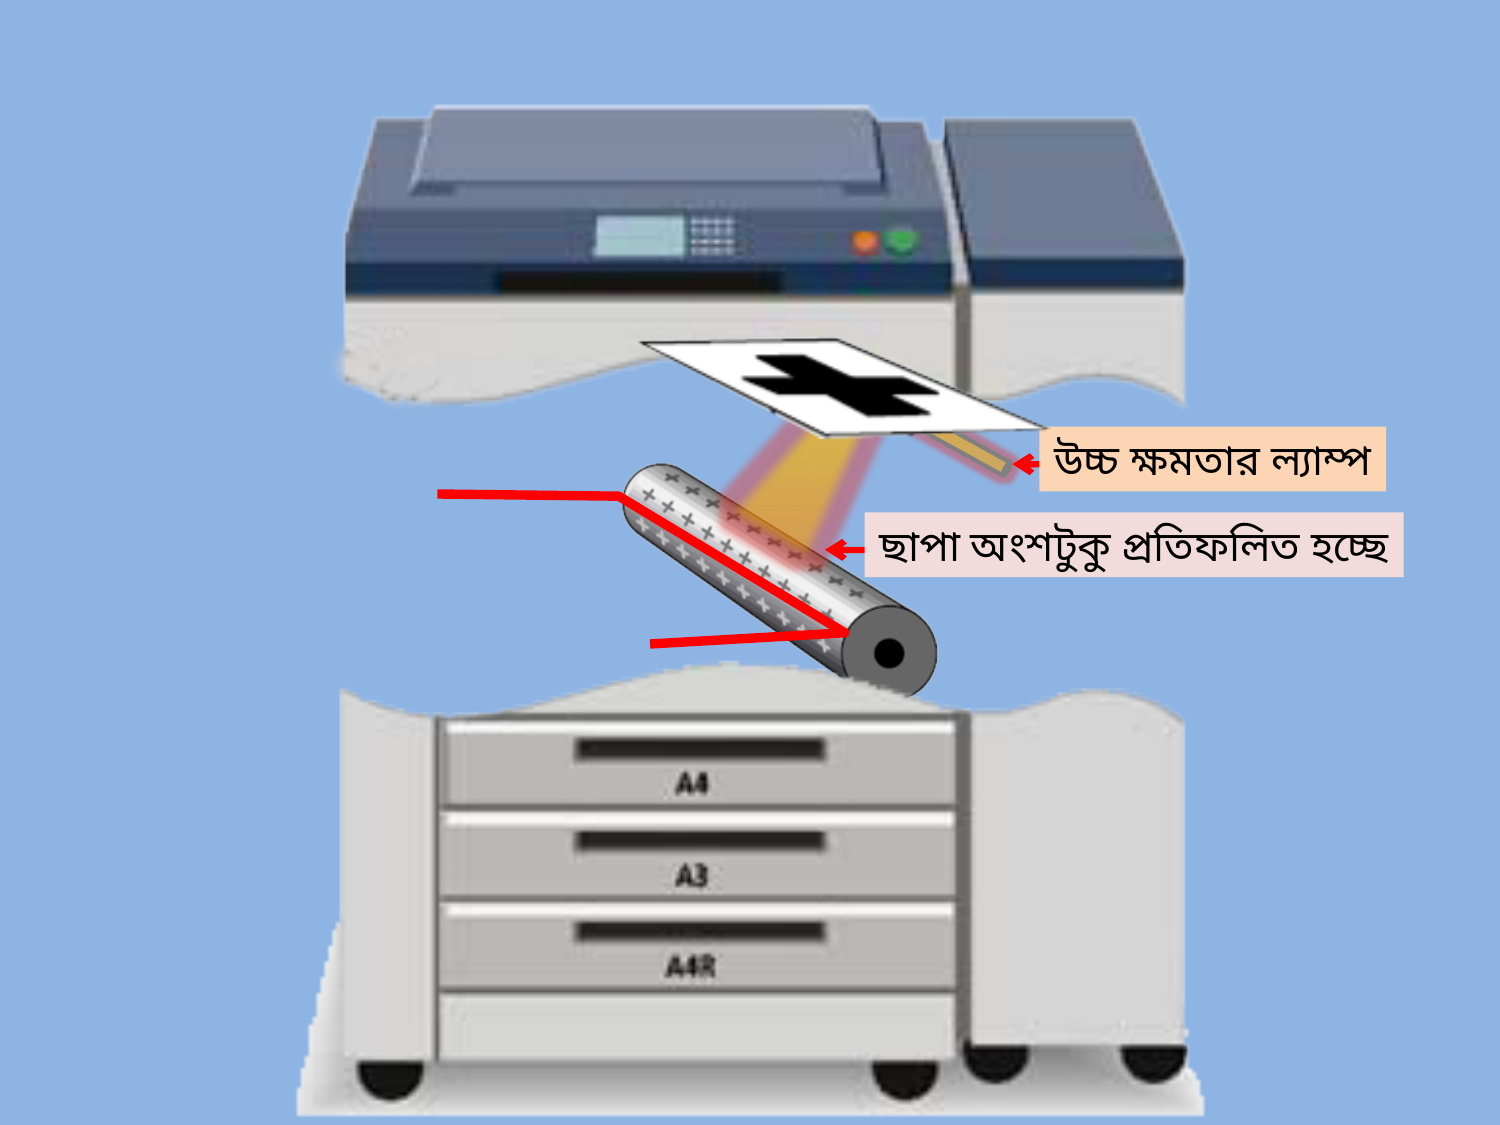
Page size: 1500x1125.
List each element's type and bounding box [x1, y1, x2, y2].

text_box [1229, 426, 1351, 493]
text_box [1229, 512, 1344, 579]
picture [274, 103, 1226, 1125]
